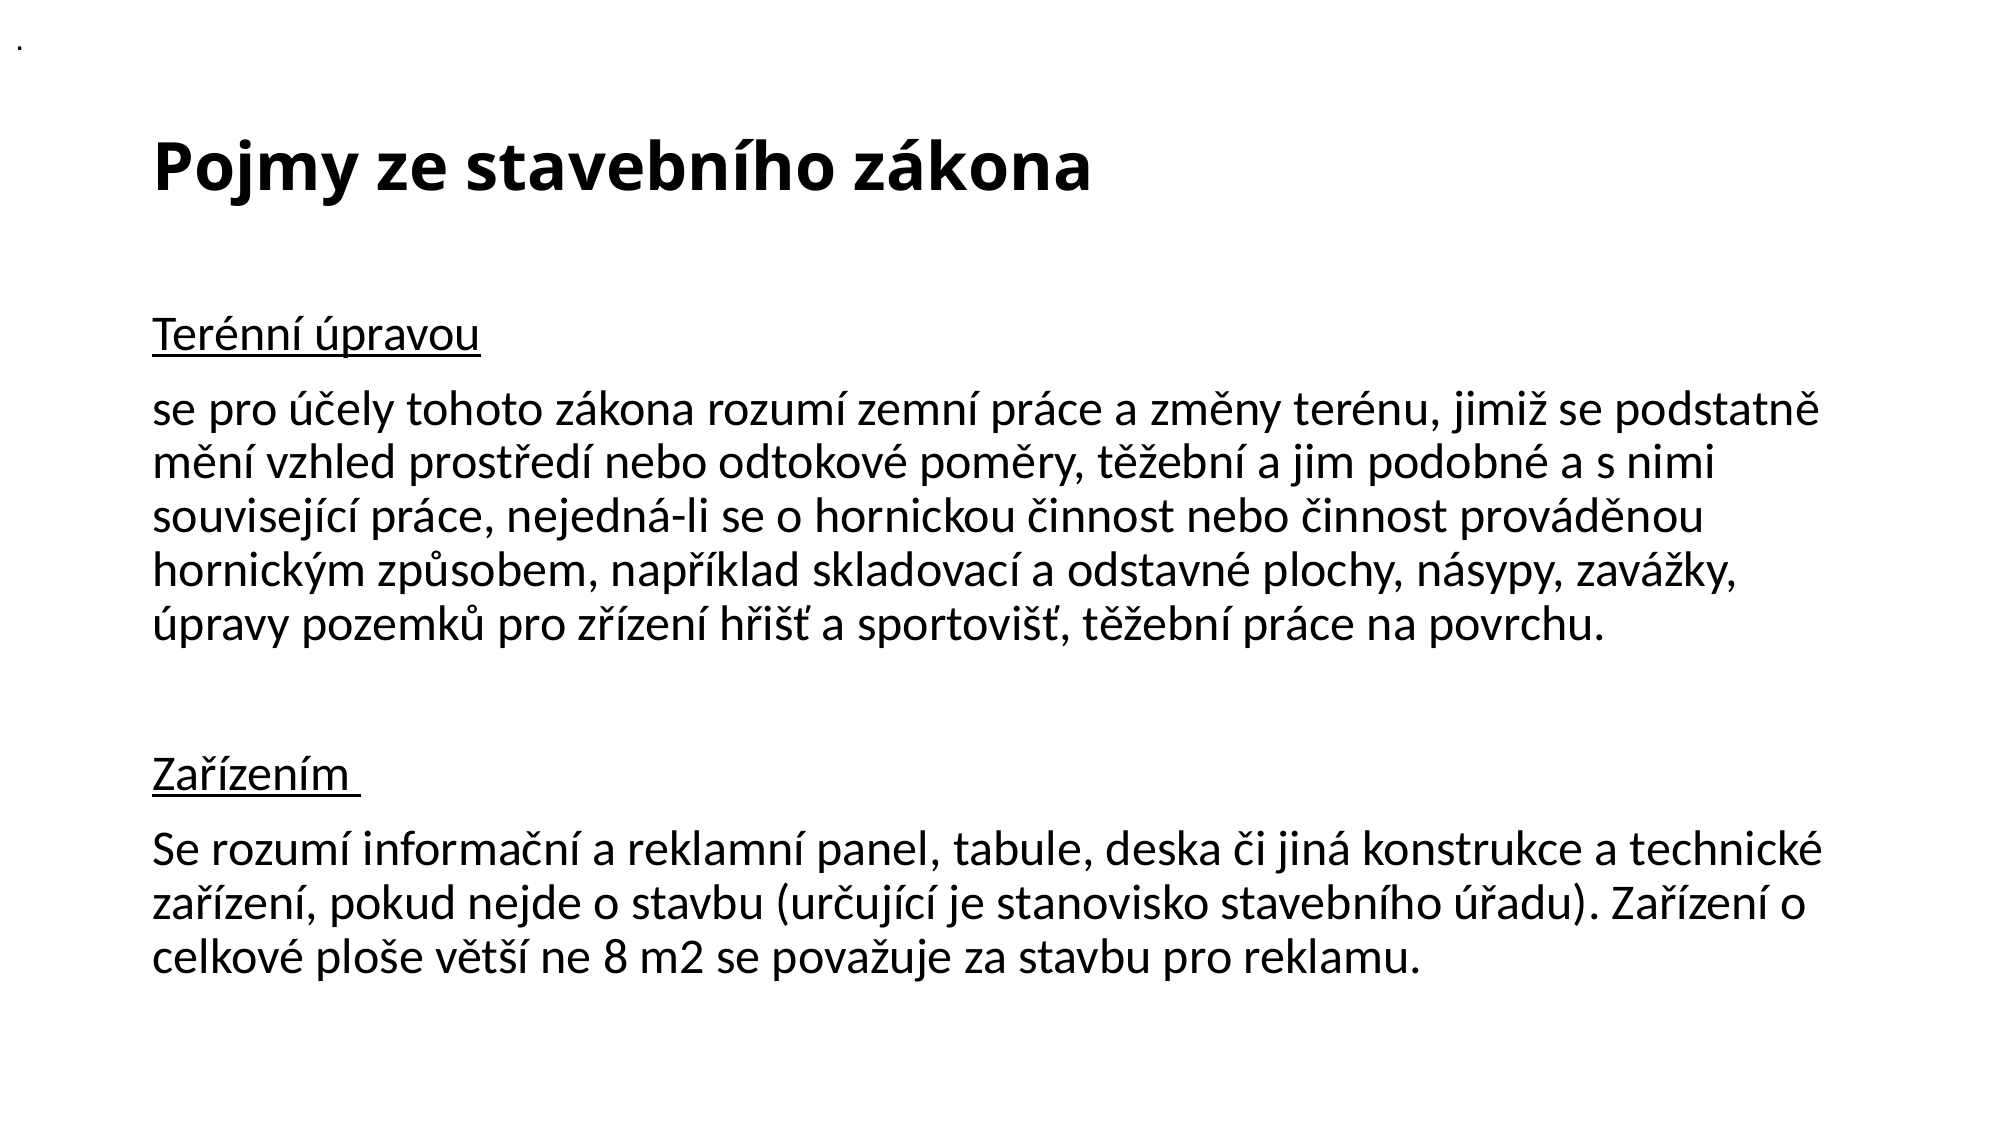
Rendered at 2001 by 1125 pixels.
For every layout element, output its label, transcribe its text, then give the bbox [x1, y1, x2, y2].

text_box . [0, 10, 49, 65]
list Terénní úpravou se pro účely tohoto zákona rozumí zemní práce a změny terénu, jimiž se podstatně mění vzhled prostředí nebo odtokové poměry, těžební a jim podobné a s nimi související práce, nejedná-li se o hornickou činnost nebo činnost prováděnou hornickým způsobem, například skladovací a odstavné plochy, násypy, zavážky, úpravy pozemků pro zřízení hřišť a sportovišť, těžební práce na povrchu. Zařízením Se rozumí informační a reklamní panel, tabule, deska či jiná konstrukce a technické zařízení, pokud nejde o stavbu (určující je stanovisko stavebního úřadu). Zařízení o celkové ploše větší ne 8 m2 se považuje za stavbu pro reklamu. [137, 299, 1863, 1014]
title Pojmy ze stavebního zákona [137, 59, 1863, 278]
